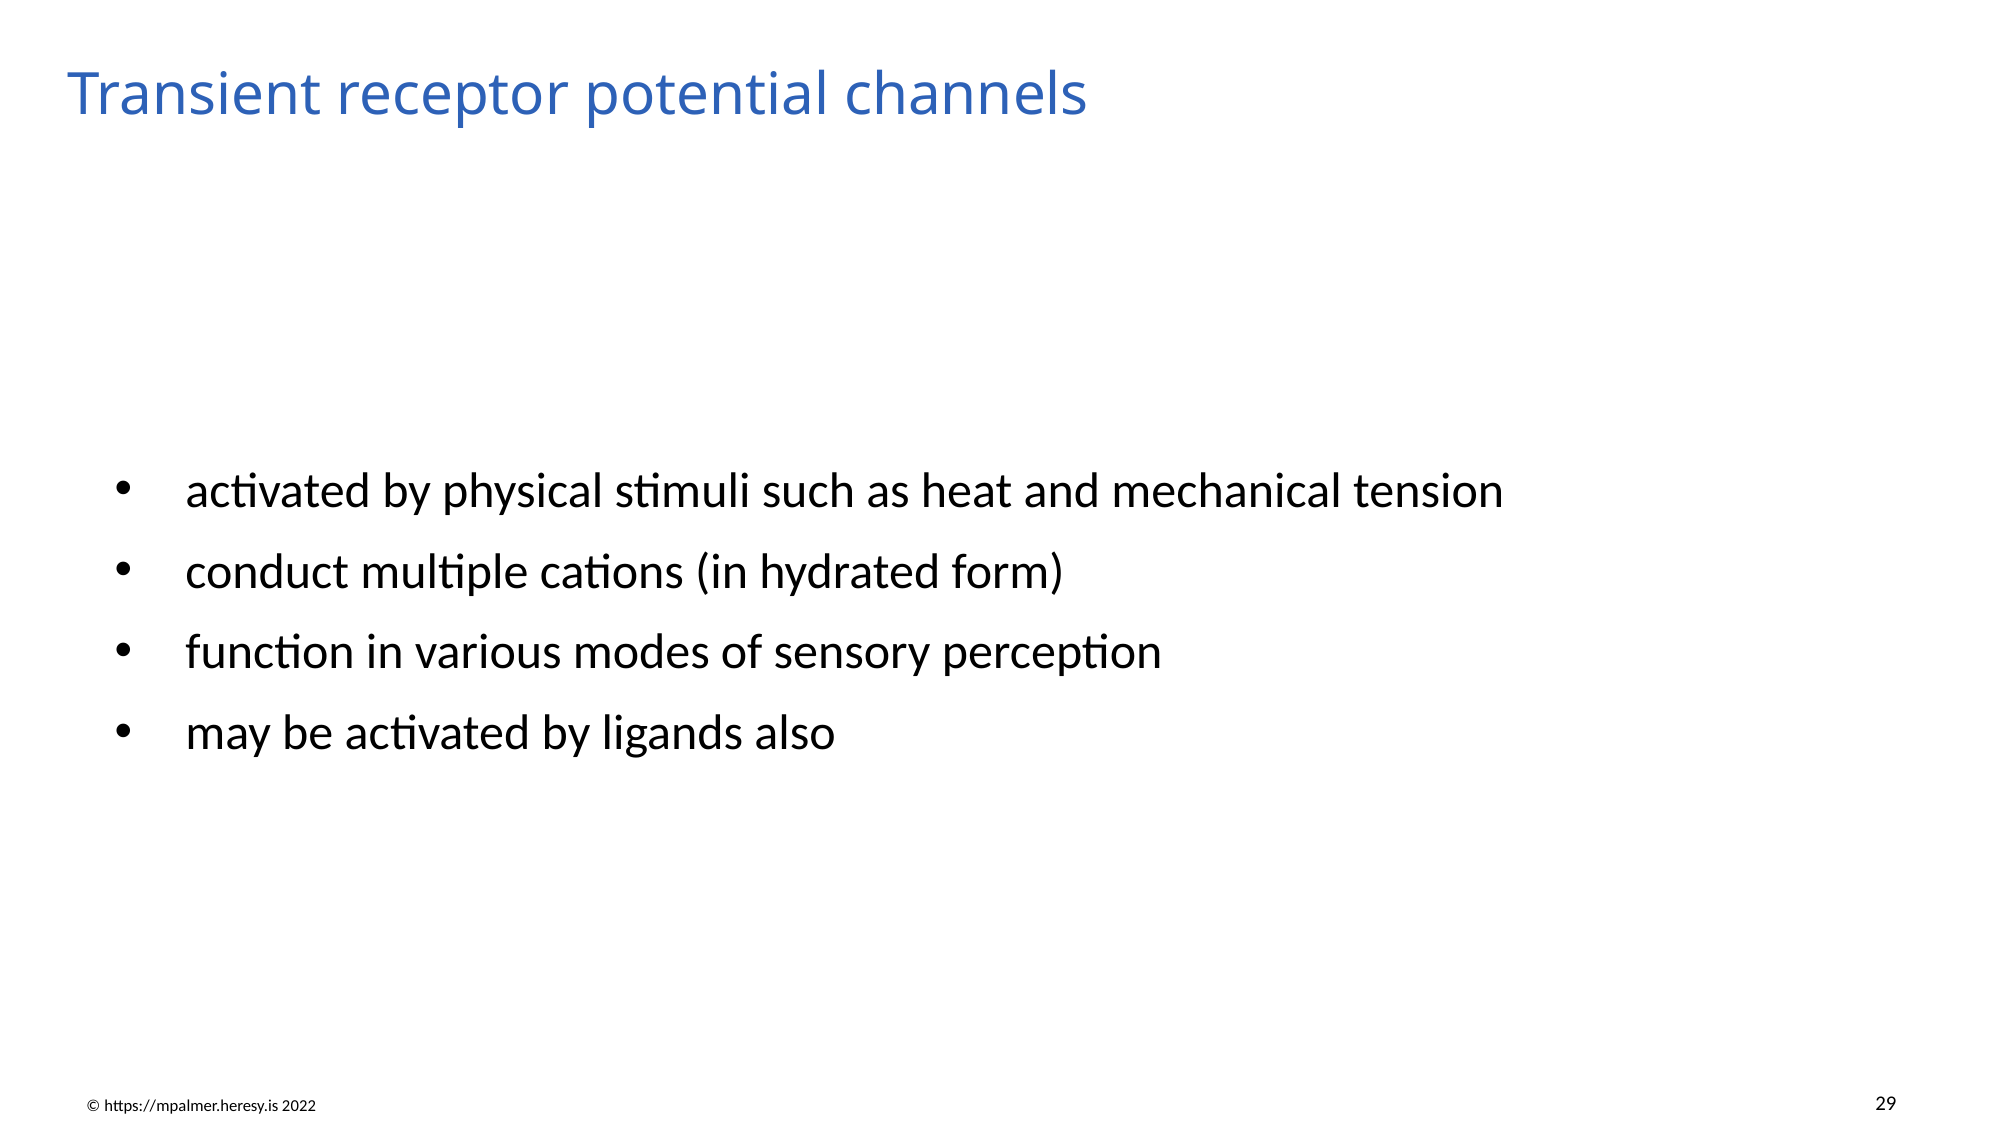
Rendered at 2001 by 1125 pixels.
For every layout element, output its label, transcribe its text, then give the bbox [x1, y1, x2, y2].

list activated by physical stimuli such as heat and mechanical tension conduct multiple cations (in hydrated form) function in various modes of sensory perception may be activated by ligands also [52, 204, 1957, 1014]
title Transient receptor potential channels [52, 36, 1957, 154]
